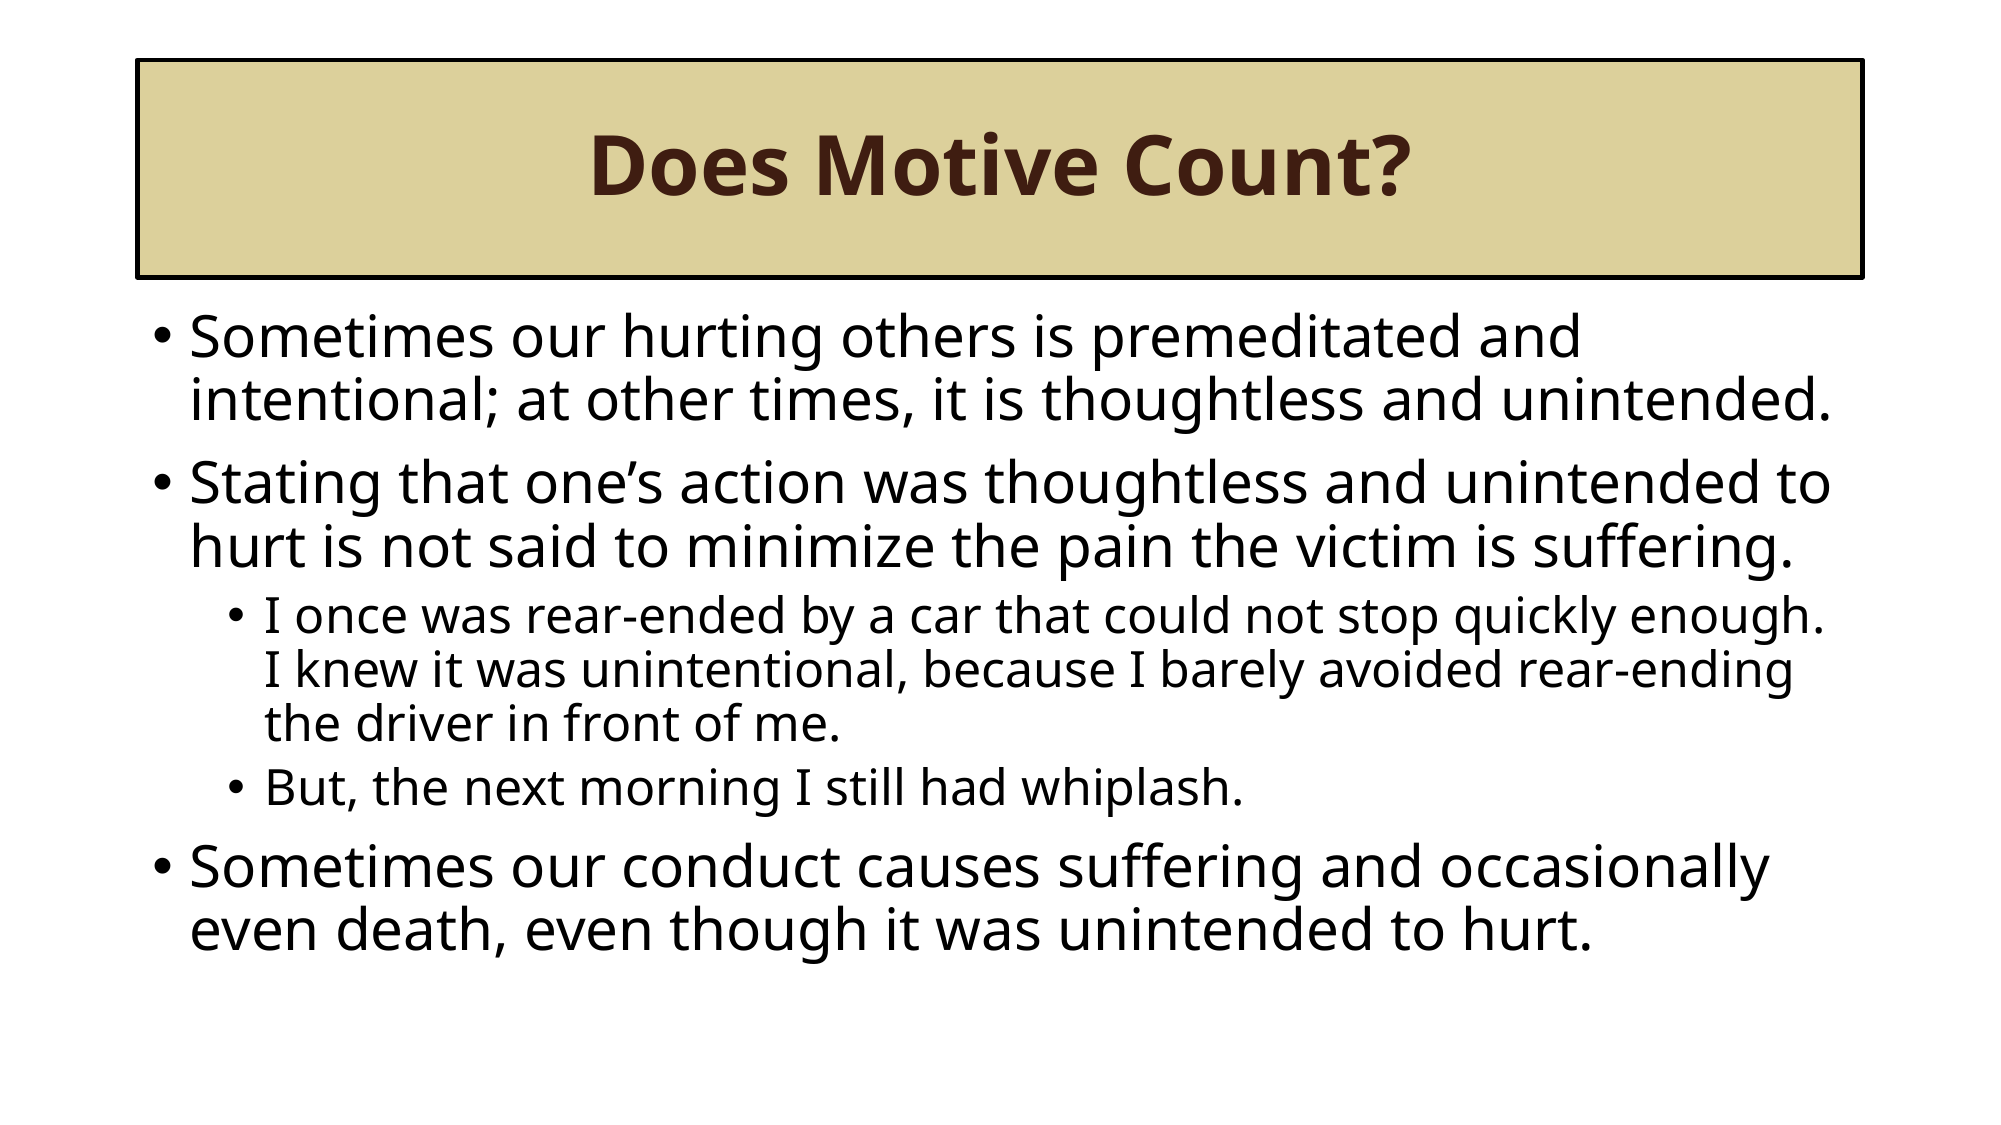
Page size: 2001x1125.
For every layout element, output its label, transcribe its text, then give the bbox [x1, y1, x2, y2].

title Does Motive Count? [135, 58, 1865, 280]
list Sometimes our hurting others is premeditated and intentional; at other times, it is thoughtless and unintended. Stating that one’s action was thoughtless and unintended to hurt is not said to minimize the pain the victim is suffering. I once was rear-ended by a car that could not stop quickly enough. I knew it was unintentional, because I barely avoided rear-ending the driver in front of me. But, the next morning I still had whiplash. Sometimes our conduct causes suffering and occasionally even death, even though it was unintended to hurt. [137, 299, 1863, 1014]
